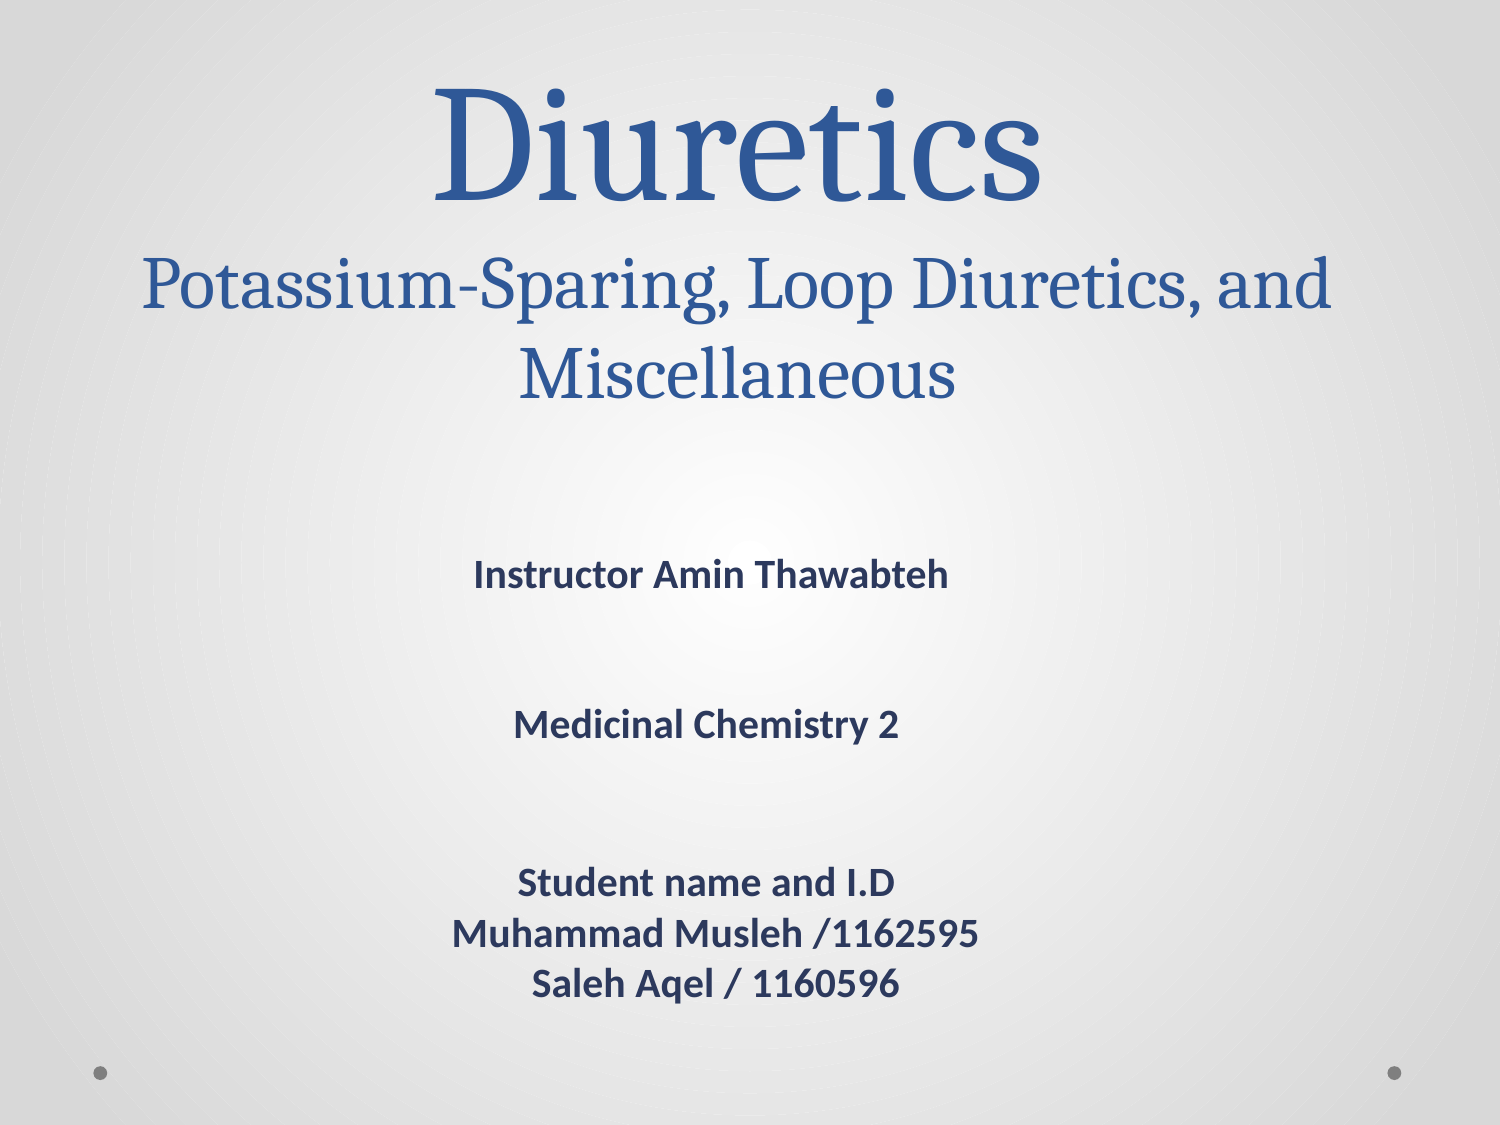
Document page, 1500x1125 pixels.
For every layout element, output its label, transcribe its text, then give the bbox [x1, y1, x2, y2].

subtitle Instructor Amin Thawabteh Medicinal Chemistry 2 Student name and I.D Muhammad Musleh /1162595 Saleh Aqel / 1160596 [76, 538, 1346, 1060]
title Diuretics Potassium-Sparing, Loop Diuretics, and Miscellaneous [100, 42, 1376, 622]
